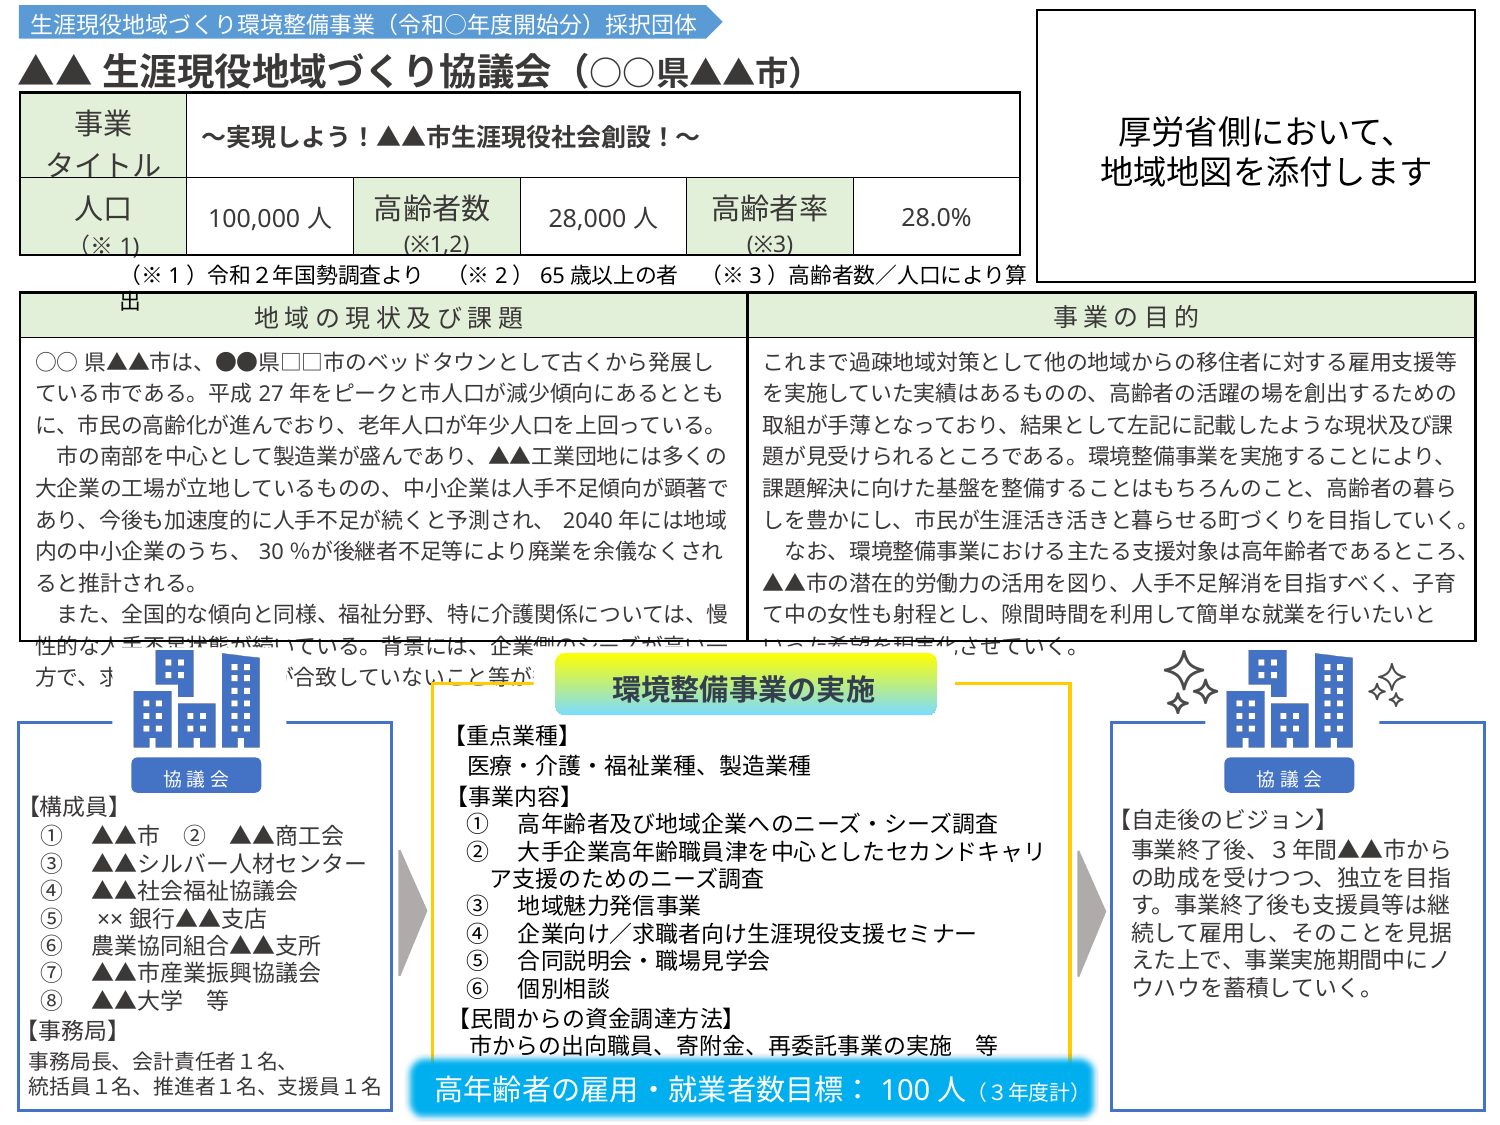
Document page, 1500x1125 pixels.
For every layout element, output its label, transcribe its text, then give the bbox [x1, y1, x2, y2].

table_cell 28.0% [854, 178, 1019, 254]
table_cell 高齢者率 (※3) [687, 178, 853, 254]
text_box [400, 849, 405, 977]
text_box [0, 623, 400, 1111]
text_box （※1）令和２年国勢調査より （※2）65歳以上の者 （※3）高齢者数／人口により算出 [104, 254, 1060, 322]
table_cell ○○県▲▲市は、●●県□□市のベッドタウンとして古くから発展している市である。平成27年をピークと市人口が減少傾向にあるとともに、市民の高齢化が進んでおり、老年人口が年少人口を上回っている。 市の南部を中心として製造業が盛んであり、▲▲工業団地には多くの大企業の工場が立地しているものの、中小企業は人手不足傾向が顕著であり、今後も加速度的に人手不足が続くと予測され、2040年には地域内の中小企業のうち、30％が後継者不足等により廃業を余儀なくされると推計される。 また、全国的な傾向と同様、福祉分野、特に介護関係については、慢性的な人手不足状態が続いている。背景には、企業側のシーズが高い一方で、求職者側のニーズが合致していないこと等が挙げられる。 [21, 338, 746, 640]
text_box [1036, 9, 1476, 283]
table_cell これまで過疎地域対策として他の地域からの移住者に対する雇用支援等を実施していた実績はあるものの、高齢者の活躍の場を創出するための取組が手薄となっており、結果として左記に記載したような現状及び課題が見受けられるところである。環境整備事業を実施することにより、課題解決に向けた基盤を整備することはもちろんのこと、高齢者の暮らしを豊かにし、市民が生涯活き活きと暮らせる町づくりを目指していく。 なお、環境整備事業における主たる支援対象は高年齢者であるところ、▲▲市の潜在的労働力の活用を図り、人手不足解消を目指すべく、子育て中の女性も射程とし、隙間時間を利用して簡単な就業を行いたいといった希望を現実化させていく。 [749, 338, 1474, 640]
table_header [21, 294, 225, 337]
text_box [1092, 623, 1485, 1111]
table_cell 人口 （※1) [21, 178, 186, 254]
table_header [1223, 294, 1474, 337]
table_cell 100,000人 [187, 178, 353, 254]
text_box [405, 646, 1112, 1121]
table_cell 28,000人 [521, 178, 686, 254]
text_box 厚労省側において、 地域地図を添付します [1085, 104, 1448, 199]
table_header ～実現しよう！▲▲市生涯現役社会創設！～ [187, 94, 1019, 177]
text_box 生涯現役地域づくり環境整備事業（令和○年度開始分）採択団体 [15, 2, 718, 46]
table_header 事業 タイトル [21, 94, 186, 177]
text_box [718, 17, 723, 27]
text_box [225, 293, 1223, 341]
table_cell 高齢者数(※1,2) [354, 178, 520, 254]
text_box ▲▲生涯現役地域づくり協議会（○○県▲▲市） [3, 40, 838, 101]
